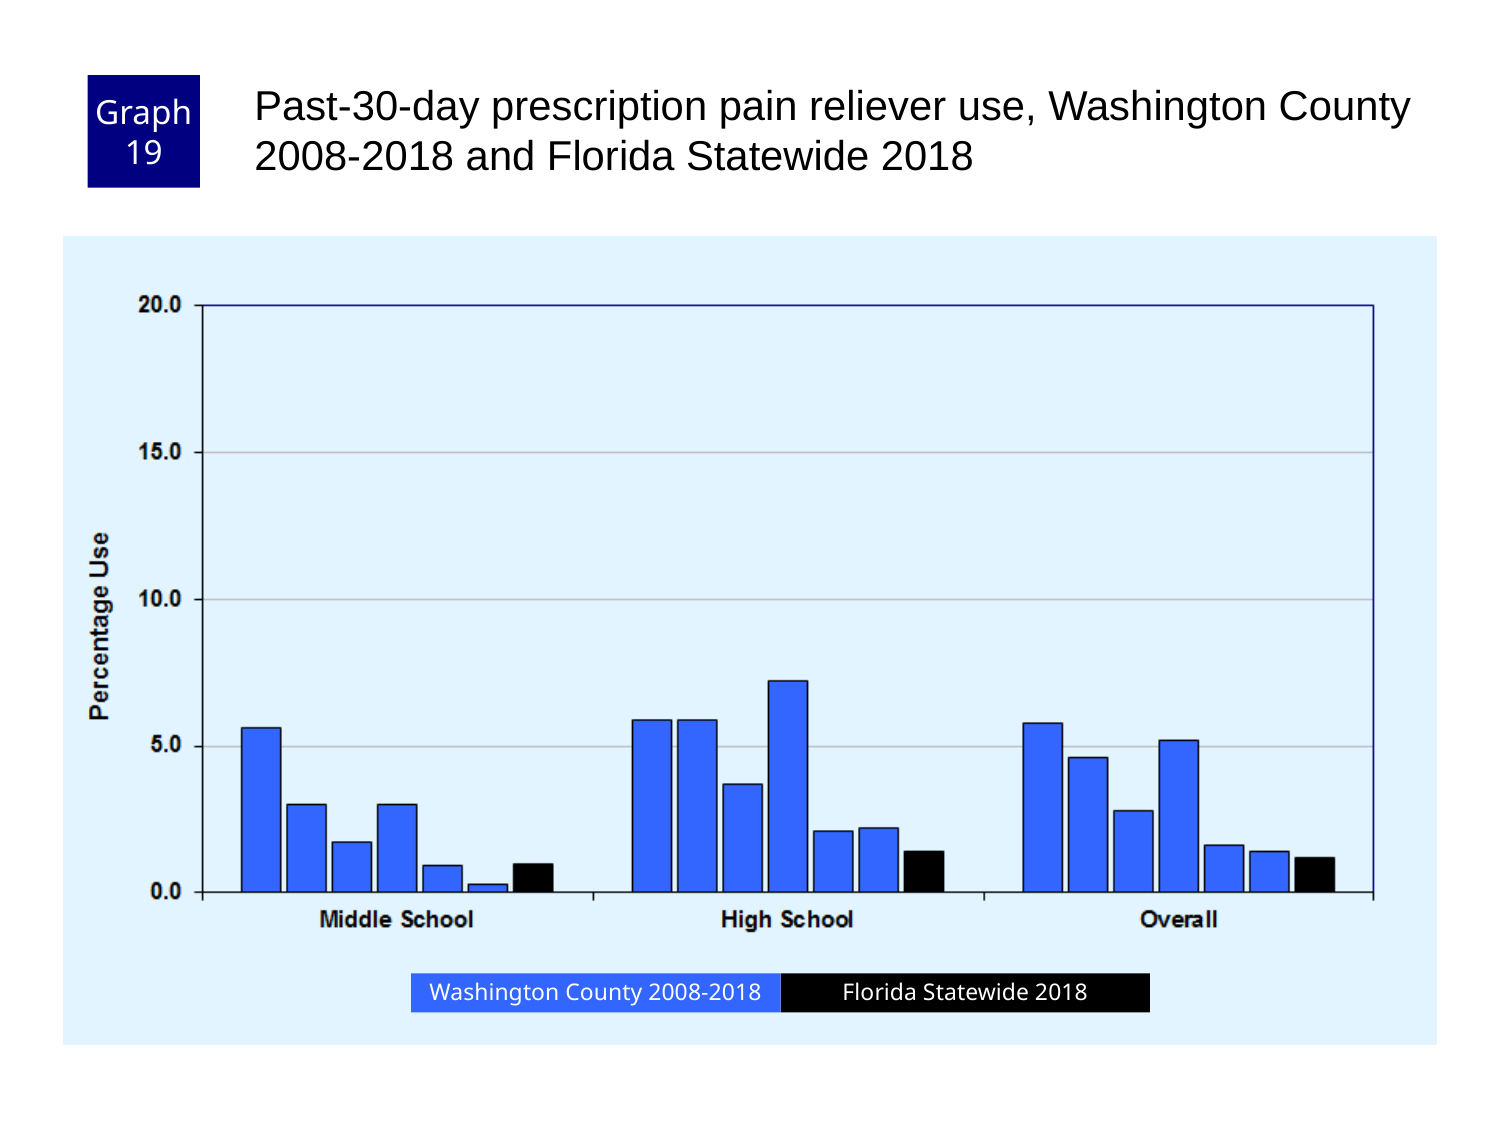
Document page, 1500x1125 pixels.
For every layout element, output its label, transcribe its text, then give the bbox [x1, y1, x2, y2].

text_box Past-30-day prescription pain reliever use, Washington County 2008-2018 and Florida Statewide 2018 [249, 75, 1438, 200]
text_box Graph 19 [87, 75, 200, 188]
picture [62, 236, 1437, 1046]
